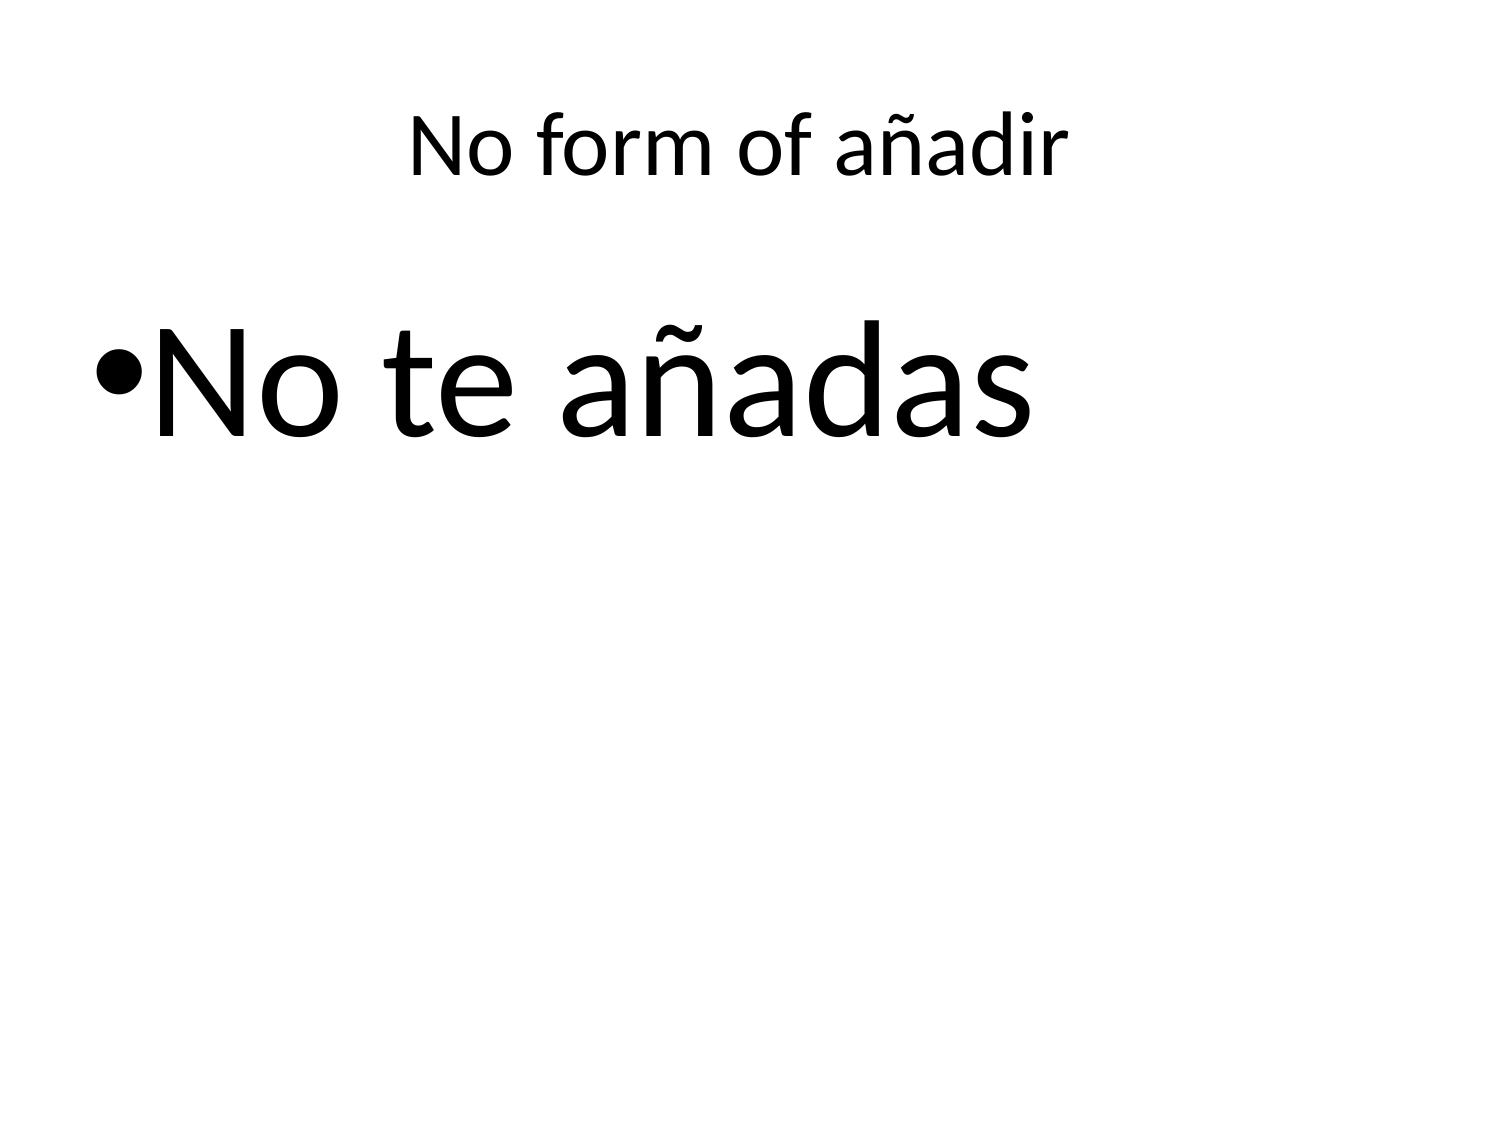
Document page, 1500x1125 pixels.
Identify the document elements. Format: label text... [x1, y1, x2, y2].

list No te añadas [75, 262, 1425, 1005]
title No form of añadir [75, 45, 1425, 233]
